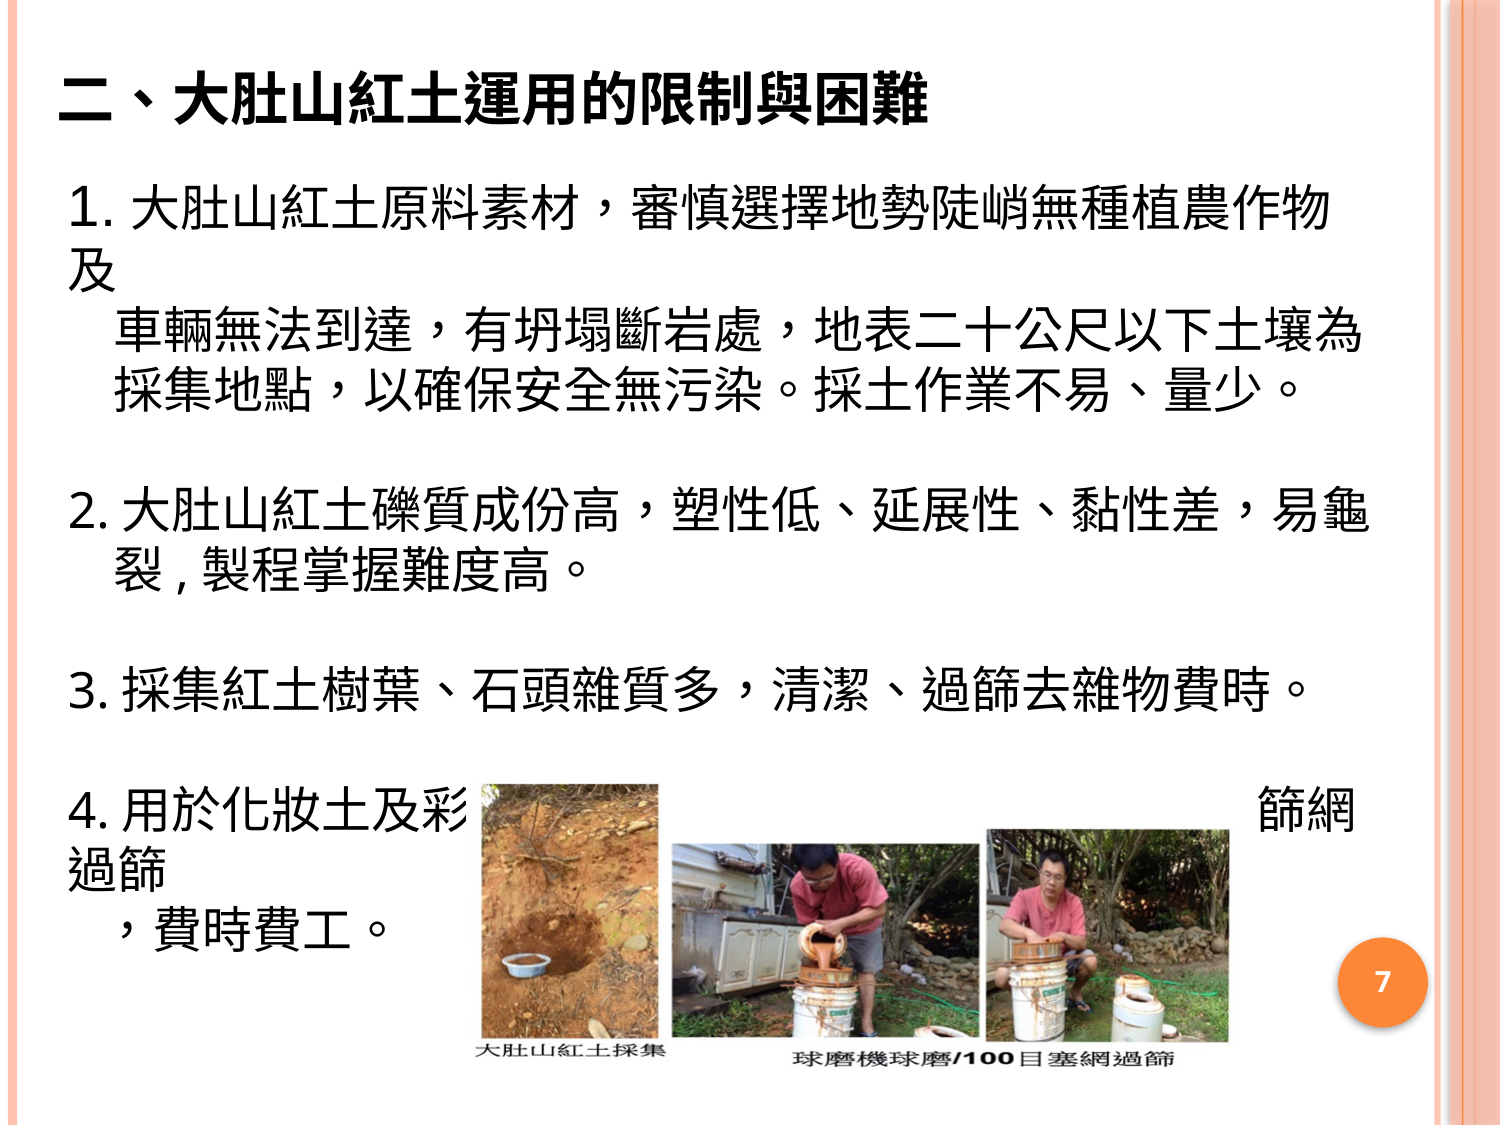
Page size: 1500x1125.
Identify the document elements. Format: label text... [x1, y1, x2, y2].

picture [465, 774, 1255, 1083]
text_box 二、大肚山紅土運用的限制與困難 [41, 54, 1211, 140]
slide_number 7 [1333, 940, 1434, 1027]
text_box 1.大肚山紅土原料素材，審慎選擇地勢陡峭無種植農作物及 車輛無法到達，有坍塌斷岩處，地表二十公尺以下土壤為 採集地點，以確保安全無污染。採土作業不易、量少。 2.大肚山紅土礫質成份高，塑性低、延展性、黏性差，易龜 裂,製程掌握難度高。 3.採集紅土樹葉、石頭雜質多，清潔、過篩去雜物費時。 4.用於化妝土及彩繪之紅土需8-10小時球磨及100目篩網過篩 ，費時費工。 [53, 160, 1388, 1026]
